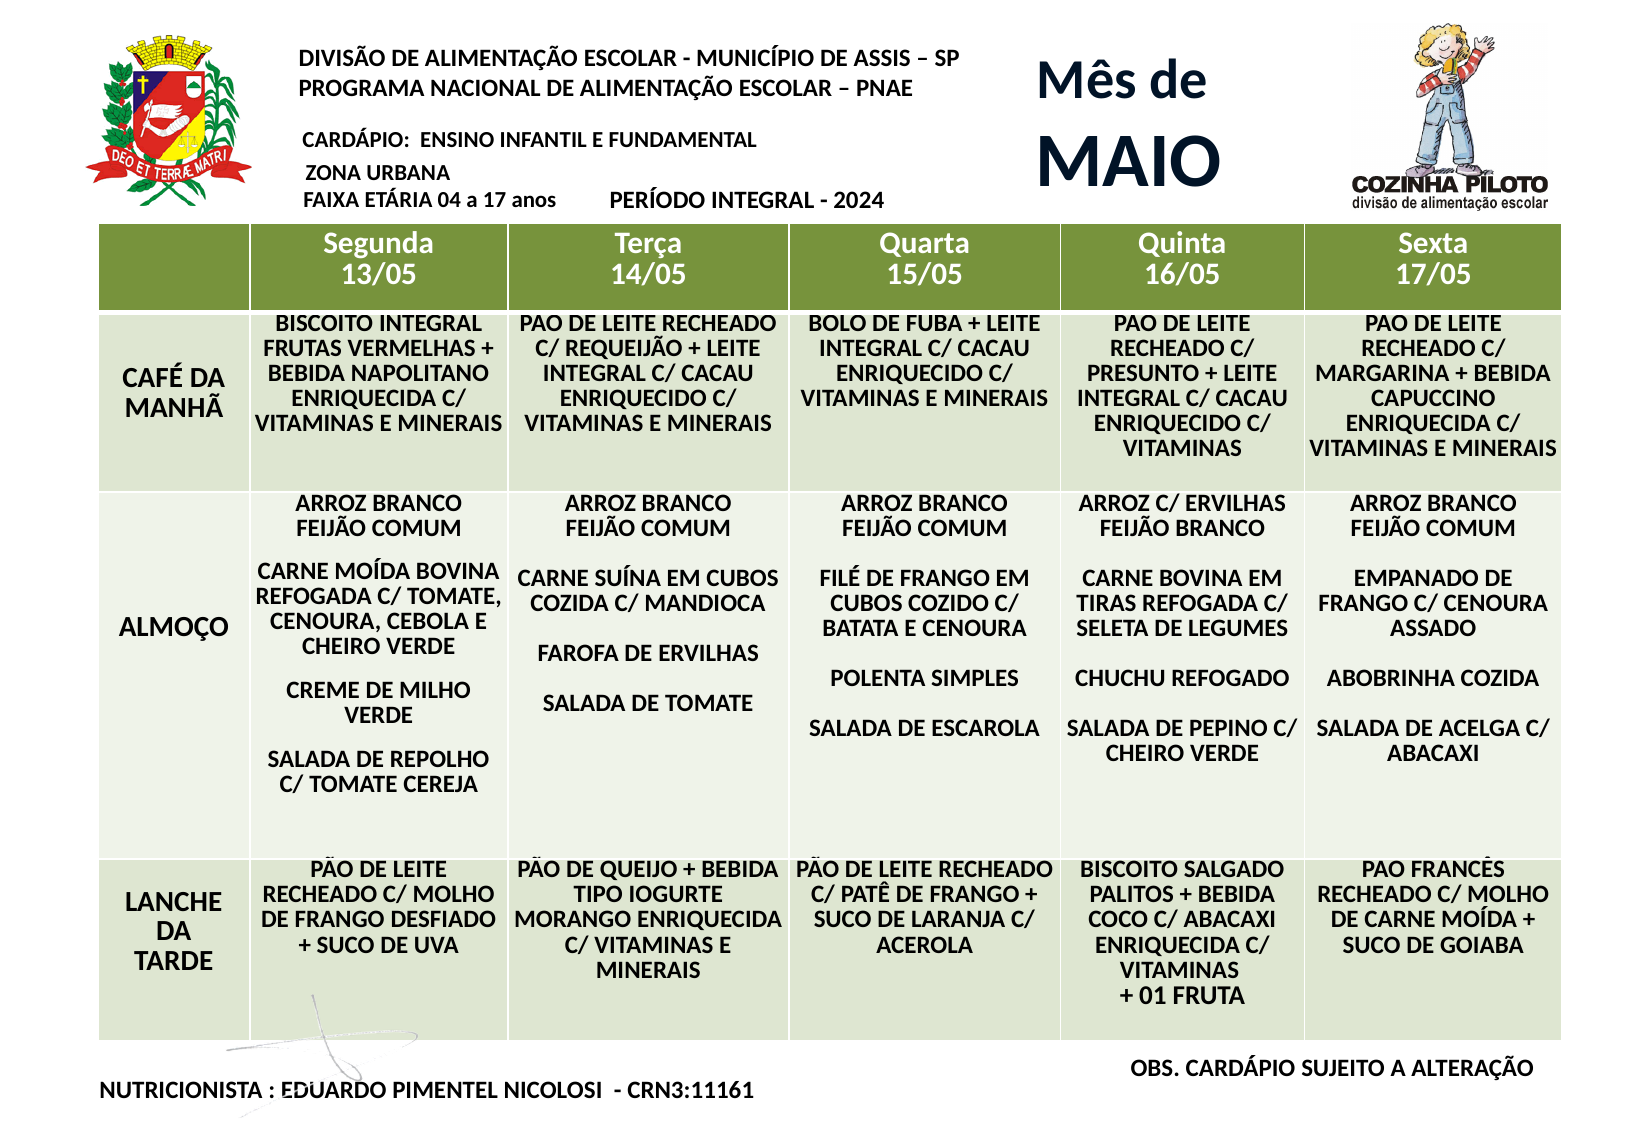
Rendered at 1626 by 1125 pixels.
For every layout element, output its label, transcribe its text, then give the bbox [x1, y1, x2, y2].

table_cell PÃO DE LEITE RECHEADO C/ MARGARINA + BEBIDA CAPUCCINO ENRIQUECIDA C/ VITAMINAS E MINERAIS [1305, 315, 1561, 491]
table_cell PÃO DE LEITE RECHEADO C/ PATÊ DE FRANGO + SUCO DE LARANJA C/ ACEROLA [790, 860, 1060, 1040]
table_cell ARROZ C/ ERVILHAS FEIJÃO BRANCO CARNE BOVINA EM TIRAS REFOGADA C/ SELETA DE LEGUMES CHUCHU REFOGADO SALADA DE PEPINO C/ CHEIRO VERDE [1061, 493, 1304, 858]
table_cell PAO FRANCÊS RECHEADO C/ MOLHO DE CARNE MOÍDA + SUCO DE GOIABA [1305, 860, 1561, 1040]
table_cell ALMOÇO [99, 493, 249, 858]
table_cell ARROZ BRANCO FEIJÃO COMUM FILÉ DE FRANGO EM CUBOS COZIDO C/ BATATA E CENOURA POLENTA SIMPLES SALADA DE ESCAROLA [790, 493, 1060, 858]
table_header Quinta 16/05 [1061, 224, 1304, 310]
picture [85, 34, 252, 206]
text_box FAIXA ETÁRIA 04 a 17 anos [285, 175, 591, 222]
table_cell PÃO DE QUEIJO + BEBIDA TIPO IOGURTE MORANGO ENRIQUECIDA C/ VITAMINAS E MINERAIS [509, 860, 788, 1040]
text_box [1351, 23, 1548, 212]
picture [199, 972, 459, 1125]
table_cell CAFÉ DA MANHÃ [99, 315, 249, 491]
table_cell ARROZ BRANCO FEIJÃO COMUM CARNE MOÍDA BOVINA REFOGADA C/ TOMATE, CENOURA, CEBOLA E CHEIRO VERDE CREME DE MILHO VERDE SALADA DE REPOLHO C/ TOMATE CEREJA [251, 493, 507, 858]
text_box NUTRICIONISTA : EDUARDO PIMENTEL NICOLOSI - CRN3:11161 [463, 1066, 1317, 1110]
text_box DIVISÃO DE ALIMENTAÇÃO ESCOLAR - MUNICÍPIO DE ASSIS – SP PROGRAMA NACIONAL DE ALIMENTAÇÃO ESCOLAR – PNAE [285, 35, 917, 175]
table_cell PÃO DE LEITE RECHEADO C/ PRESUNTO + LEITE INTEGRAL C/ CACAU ENRIQUECIDO C/ VITAMINAS [1061, 315, 1304, 491]
table_header Segunda 13/05 [251, 224, 507, 310]
text_box CARDÁPIO: ENSINO INFANTIL E FUNDAMENTAL [287, 102, 883, 201]
table_cell ARROZ BRANCO FEIJÃO COMUM CARNE SUÍNA EM CUBOS COZIDA C/ MANDIOCA FAROFA DE ERVILHAS SALADA DE TOMATE [509, 493, 788, 858]
table_cell BISCOITO SALGADO PALITOS + BEBIDA COCO C/ ABACAXI ENRIQUECIDA C/ VITAMINAS + 01 FRUTA [1061, 860, 1304, 1040]
table_header [99, 224, 249, 310]
text_box NUTRICIONISTA : EDUARDO PIMENTEL NICOLOSI - CRN3:11161 [85, 1066, 194, 1110]
text_box PERÍODO INTEGRAL - 2024 [591, 174, 918, 223]
text_box OBS. CARDÁPIO SUJEITO A ALTERAÇÃO [1117, 1044, 1625, 1088]
table_cell LANCHE DA TARDE [99, 860, 249, 1040]
table_cell BOLO DE FUBÁ + LEITE INTEGRAL C/ CACAU ENRIQUECIDO C/ VITAMINAS E MINERAIS [790, 315, 1060, 491]
text_box Mês de MAIO [917, 35, 1340, 209]
table_cell PÃO DE LEITE RECHEADO C/ REQUEIJÃO + LEITE INTEGRAL C/ CACAU ENRIQUECIDO C/ VITAMINAS E MINERAIS [509, 315, 788, 491]
table_header Quarta 15/05 [790, 224, 1060, 310]
table_header Terça 14/05 [509, 224, 788, 310]
table_header Sexta 17/05 [1305, 224, 1561, 310]
table_cell BISCOITO INTEGRAL FRUTAS VERMELHAS + BEBIDA NAPOLITANO ENRIQUECIDA C/ VITAMINAS E MINERAIS [251, 315, 507, 491]
table_cell PÃO DE LEITE RECHEADO C/ MOLHO DE FRANGO DESFIADO + SUCO DE UVA [251, 860, 507, 1040]
table_cell ARROZ BRANCO FEIJÃO COMUM EMPANADO DE FRANGO C/ CENOURA ASSADO ABOBRINHA COZIDA SALADA DE ACELGA C/ ABACAXI [1305, 493, 1561, 858]
